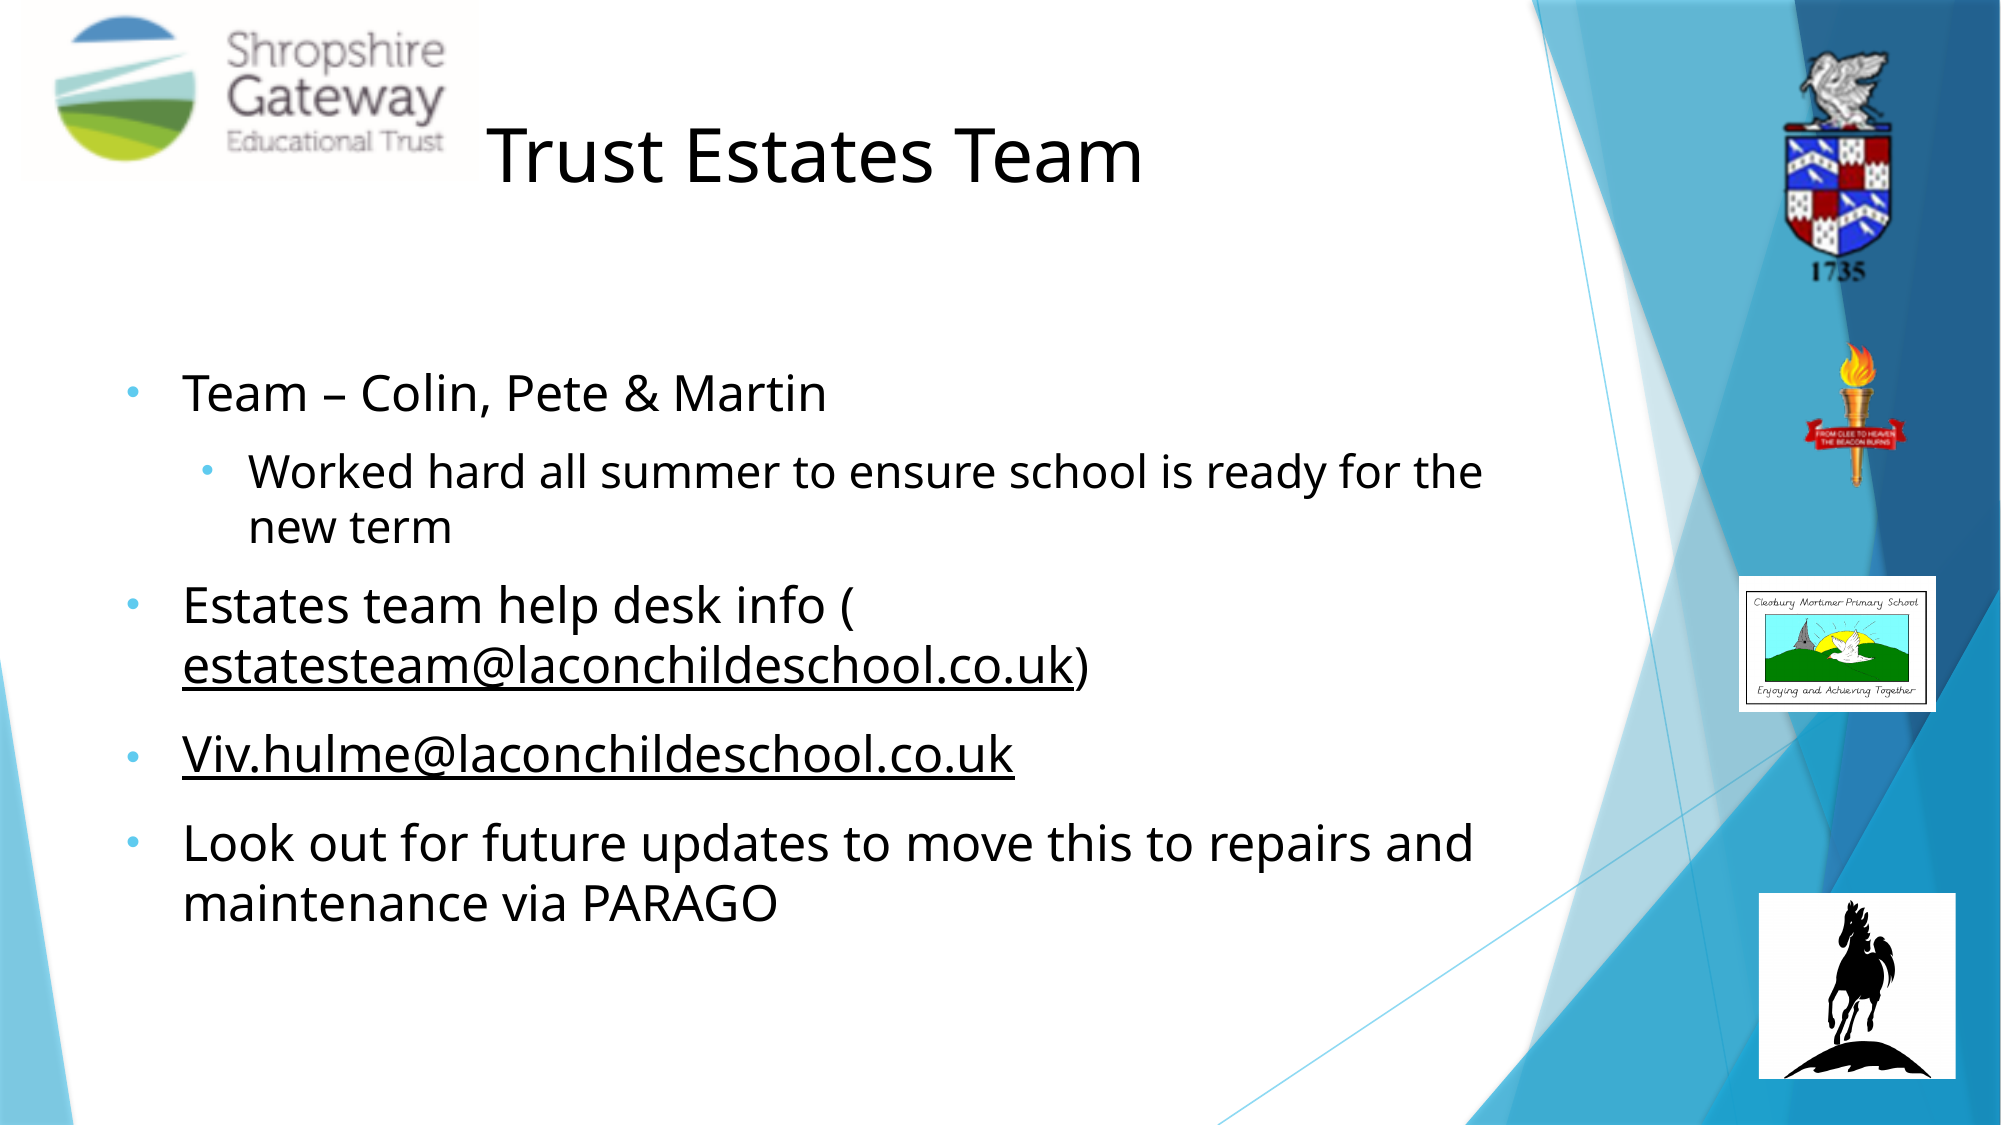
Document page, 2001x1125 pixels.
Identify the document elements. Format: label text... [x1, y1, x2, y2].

picture [1758, 893, 1957, 1079]
title Trust Estates Team [111, 99, 1522, 317]
picture [1716, 45, 1957, 286]
picture [1778, 336, 1936, 495]
picture [1739, 575, 1936, 713]
list Team – Colin, Pete & Martin Worked hard all summer to ensure school is ready for the new term Estates team help desk info (estatesteam@laconchildeschool.co.uk)​ Viv.hulme@laconchildeschool.co.uk Look out for future updates to move this to repairs and maintenance via PARAGO​ [111, 354, 1522, 1083]
picture [21, 0, 479, 181]
